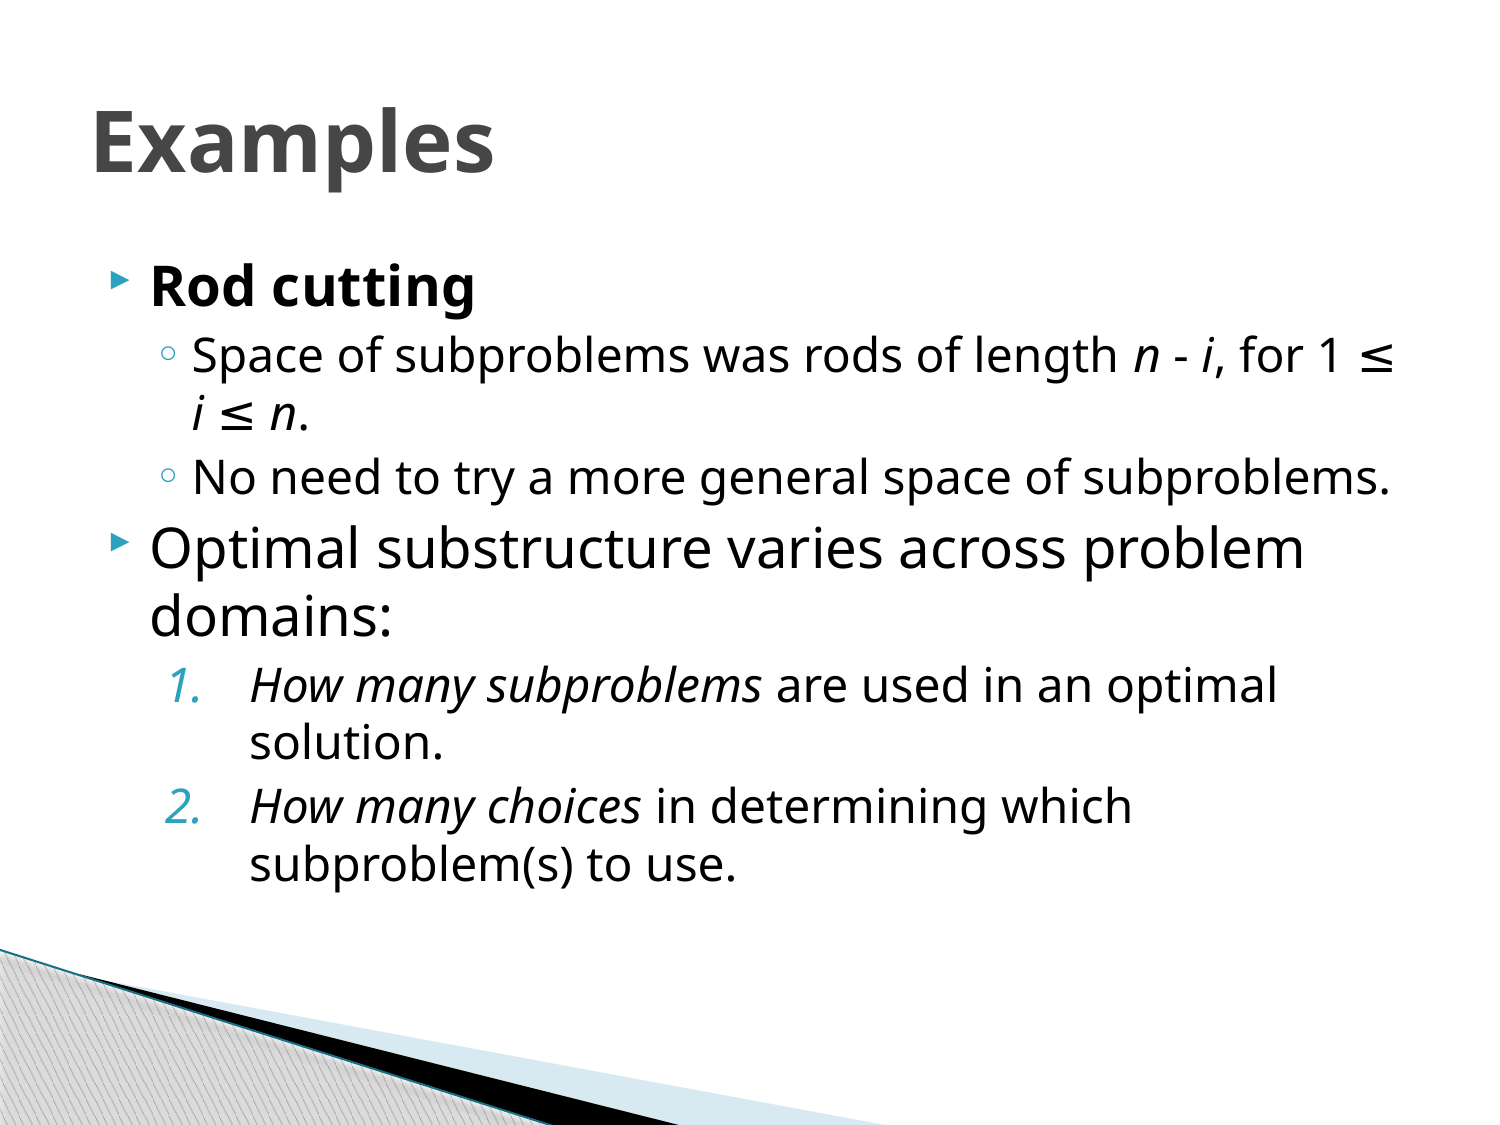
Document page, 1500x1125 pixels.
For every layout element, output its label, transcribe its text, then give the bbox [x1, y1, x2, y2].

title Examples [75, 45, 1425, 233]
list Rod cutting Space of subproblems was rods of length n - i, for 1 ≤ i ≤ n. No need to try a more general space of subproblems. Optimal substructure varies across problem domains: How many subproblems are used in an optimal solution. How many choices in determining which subproblem(s) to use. [75, 243, 1425, 986]
